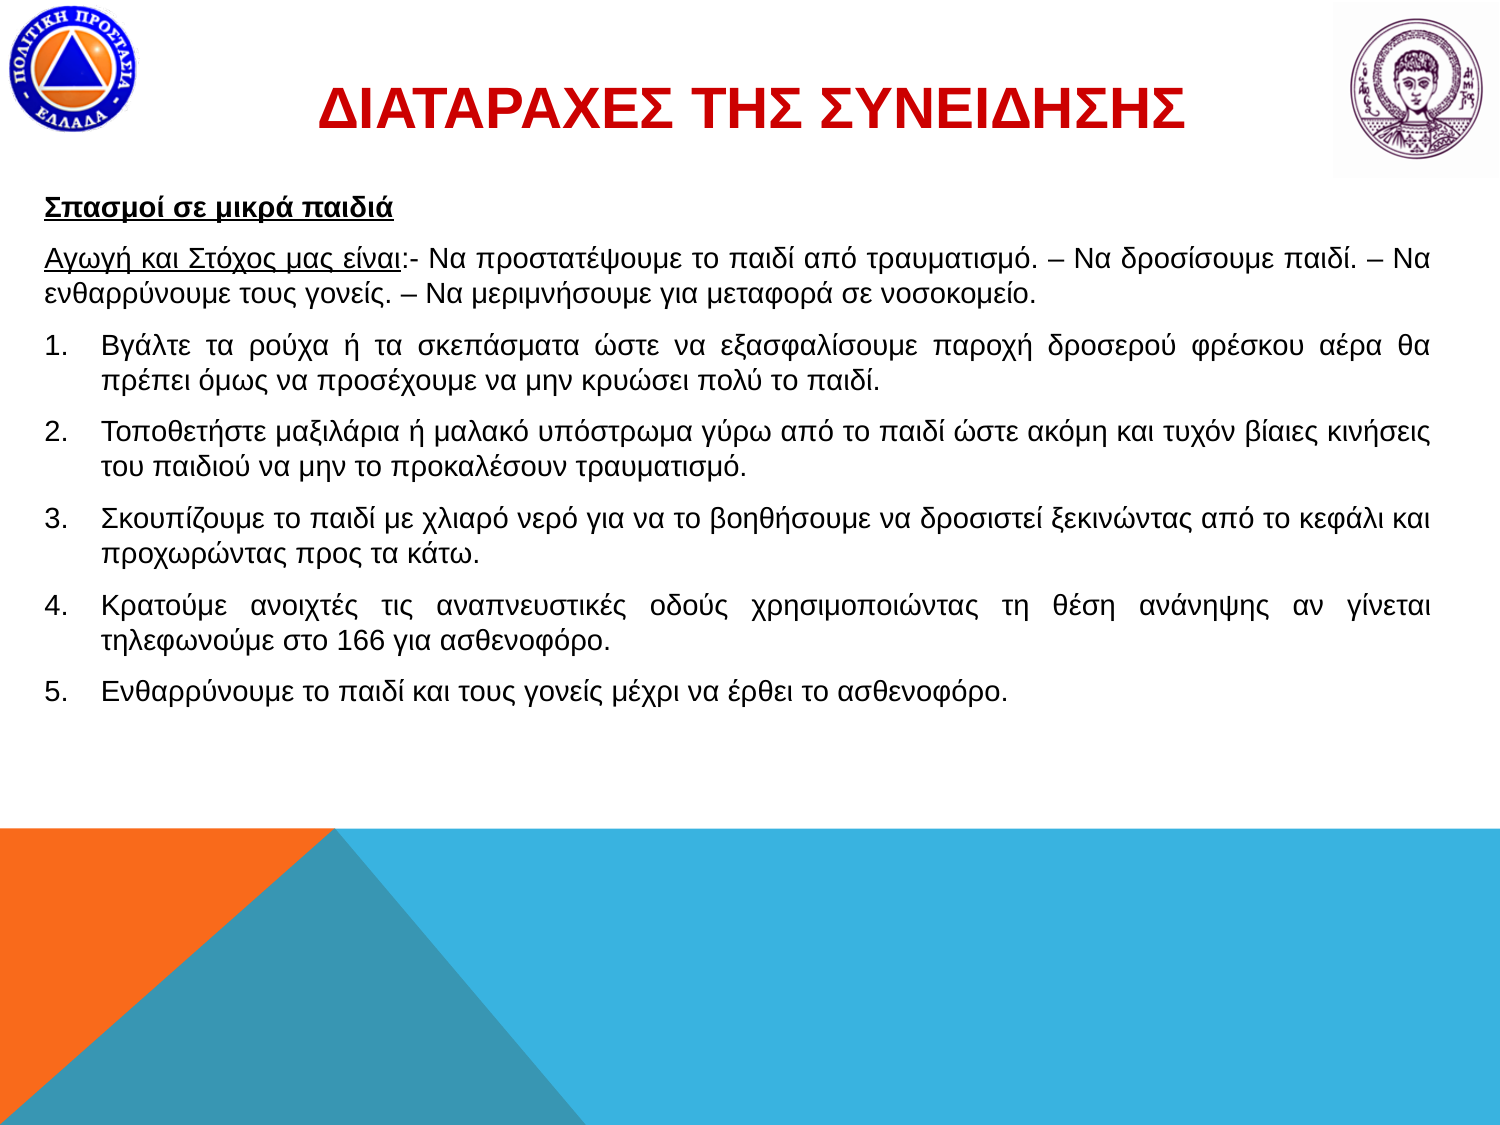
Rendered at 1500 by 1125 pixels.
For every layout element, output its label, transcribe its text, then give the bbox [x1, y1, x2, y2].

list Σπασμοί σε μικρά παιδιά Αγωγή και Στόχος μας είναι:- Να προστατέψουμε το παιδί από τραυματισμό. – Να δροσίσουμε παιδί. – Να ενθαρρύνουμε τους γονείς. – Να μεριμνήσουμε για μεταφορά σε νοσοκομείο. Βγάλτε τα ρούχα ή τα σκεπάσματα ώστε να εξασφαλίσουμε παροχή δροσερού φρέσκου αέρα θα πρέπει όμως να προσέχουμε να μην κρυώσει πολύ το παιδί. Τοποθετήστε μαξιλάρια ή μαλακό υπόστρωμα γύρω από το παιδί ώστε ακόμη και τυχόν βίαιες κινήσεις του παιδιού να μην το προκαλέσουν τραυματισμό. Σκουπίζουμε το παιδί με χλιαρό νερό για να το βοηθήσουμε να δροσιστεί ξεκινώντας από το κεφάλι και προχωρώντας προς τα κάτω. Κρατούμε ανοιχτές τις αναπνευστικές οδούς χρησιμοποιώντας τη θέση ανάνηψης αν γίνεται τηλεφωνούμε στο 166 για ασθενοφόρο. Ενθαρρύνουμε το παιδί και τους γονείς μέχρι να έρθει το ασθενοφόρο. [29, 180, 1447, 811]
picture [1332, 2, 1499, 178]
picture [8, 5, 140, 133]
title Διαταραχεσ της συνειδησησ [135, 60, 1327, 150]
